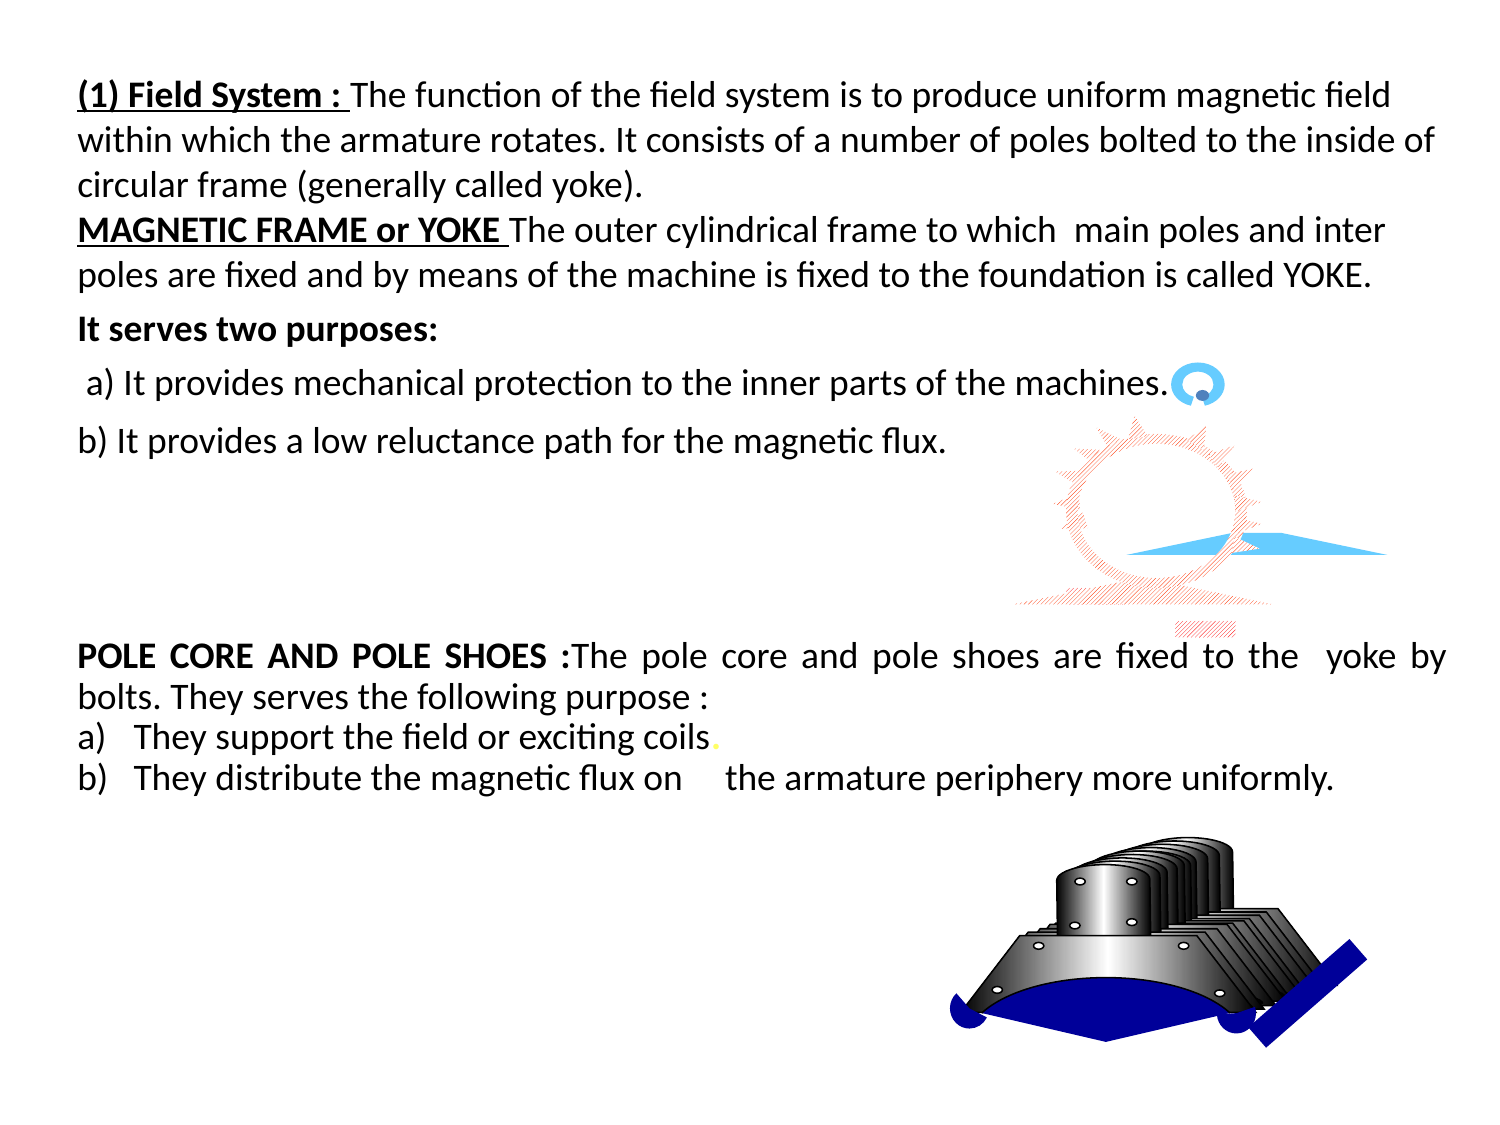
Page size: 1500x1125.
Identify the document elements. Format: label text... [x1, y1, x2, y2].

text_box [949, 837, 1376, 1043]
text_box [1012, 362, 1388, 638]
text_box (1) Field System : The function of the field system is to produce uniform magnetic field within which the armature rotates. It consists of a number of poles bolted to the inside of circular frame (generally called yoke). MAGNETIC FRAME or YOKE The outer cylindrical frame to which main poles and inter poles are fixed and by means of the machine is fixed to the foundation is called YOKE. It serves two purposes: a) It provides mechanical protection to the inner parts of the machines. b) It provides a low reluctance path for the magnetic flux. POLE CORE AND POLE SHOES :The pole core and pole shoes are fixed to the yoke by bolts. They serves the following purpose : They support the field or exciting coils. They distribute the magnetic flux on the armature periphery more uniformly. [62, 62, 1463, 1085]
